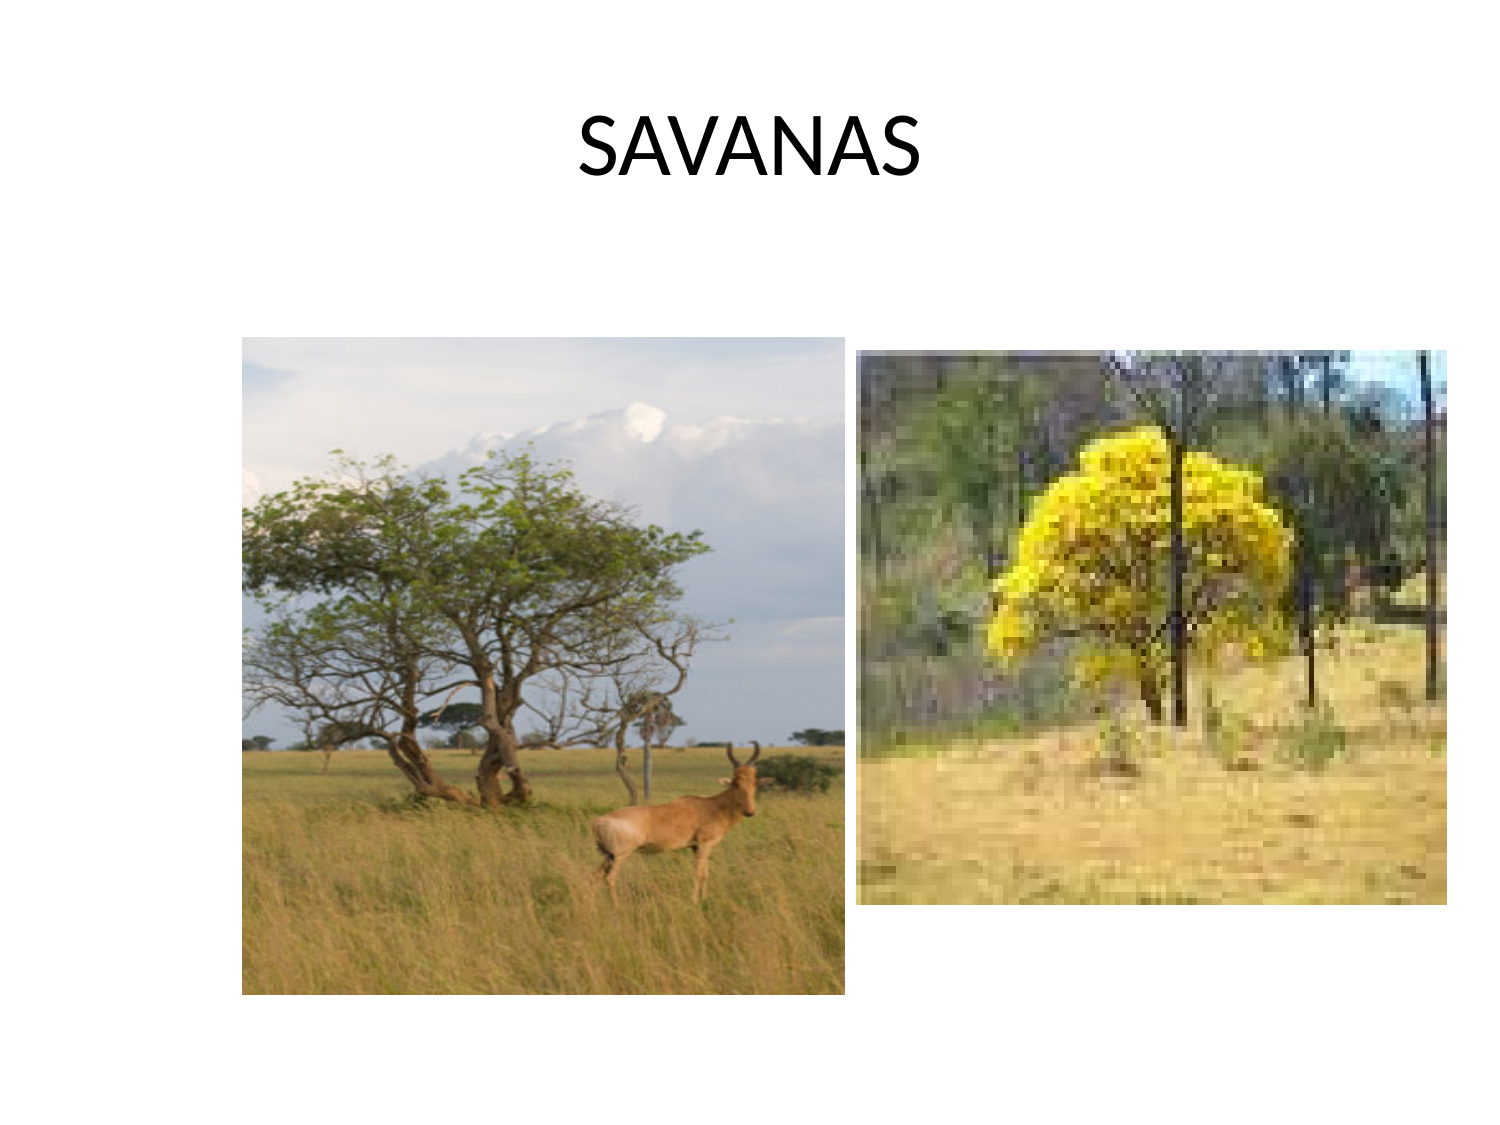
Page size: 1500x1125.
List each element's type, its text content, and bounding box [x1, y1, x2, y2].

title SAVANAS [75, 45, 1425, 233]
picture [855, 350, 1448, 906]
picture [241, 337, 845, 995]
